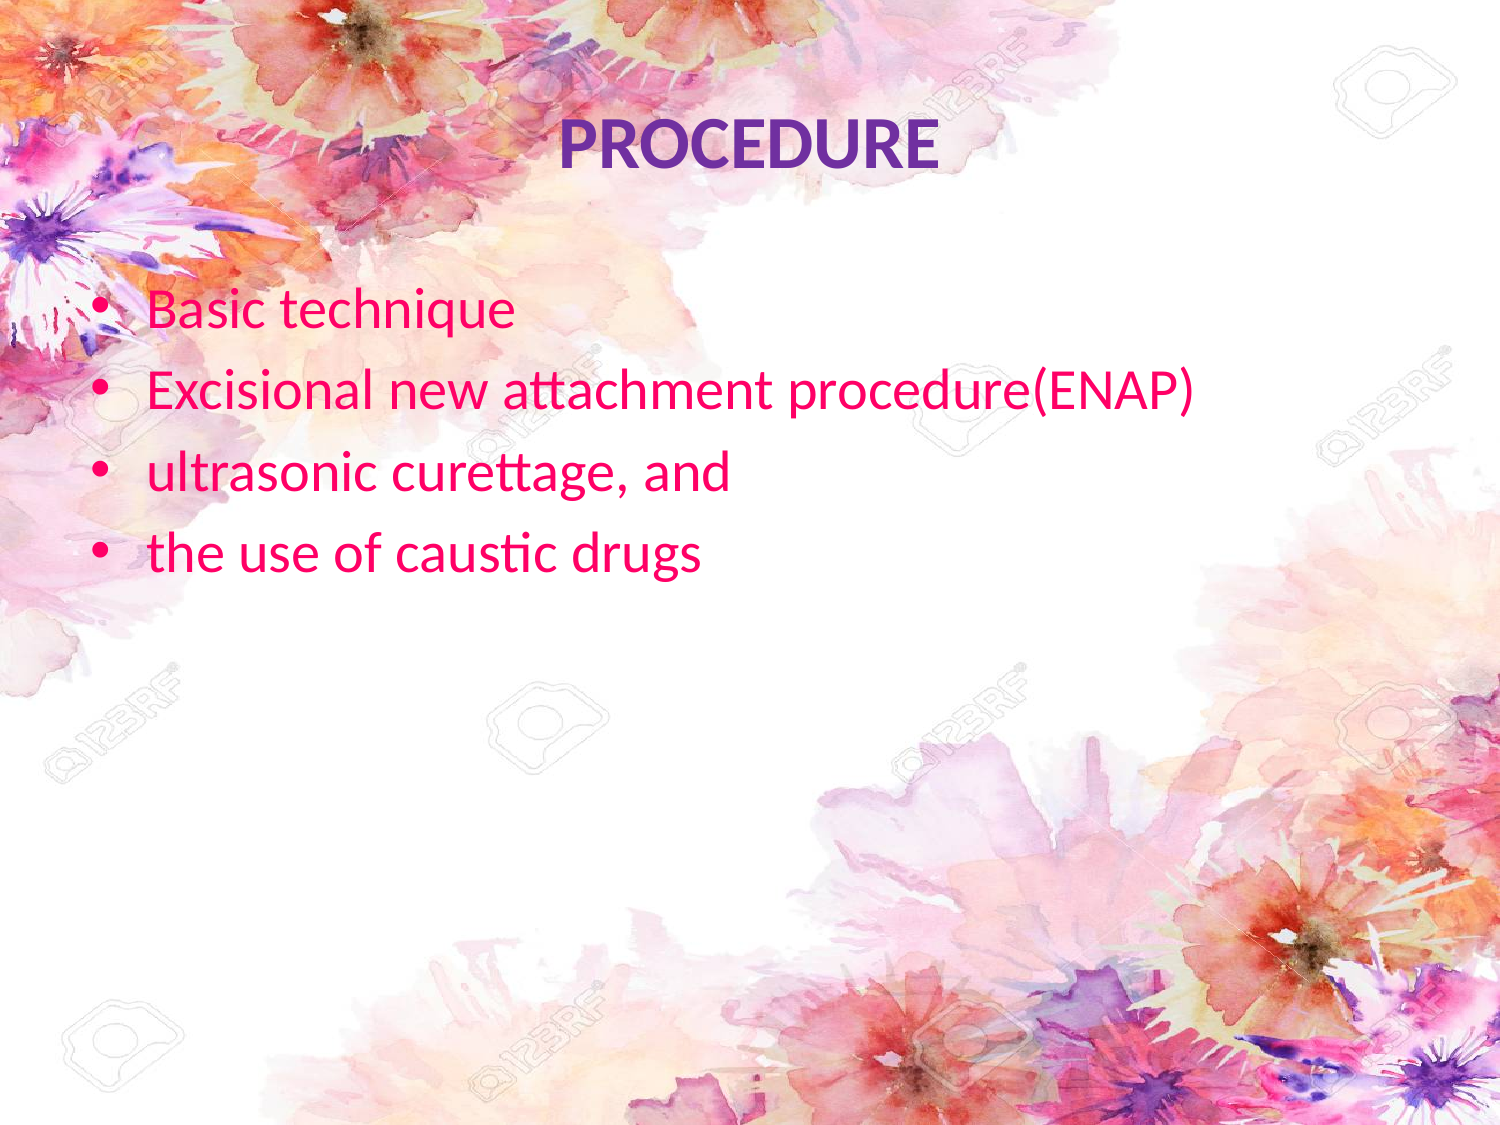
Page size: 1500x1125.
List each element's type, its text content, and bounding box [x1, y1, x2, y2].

picture [0, 0, 1500, 1125]
list Basic technique Excisional new attachment procedure(ENAP) ultrasonic curettage, and the use of caustic drugs [75, 262, 1425, 1005]
title PROCEDURE [75, 45, 1425, 233]
